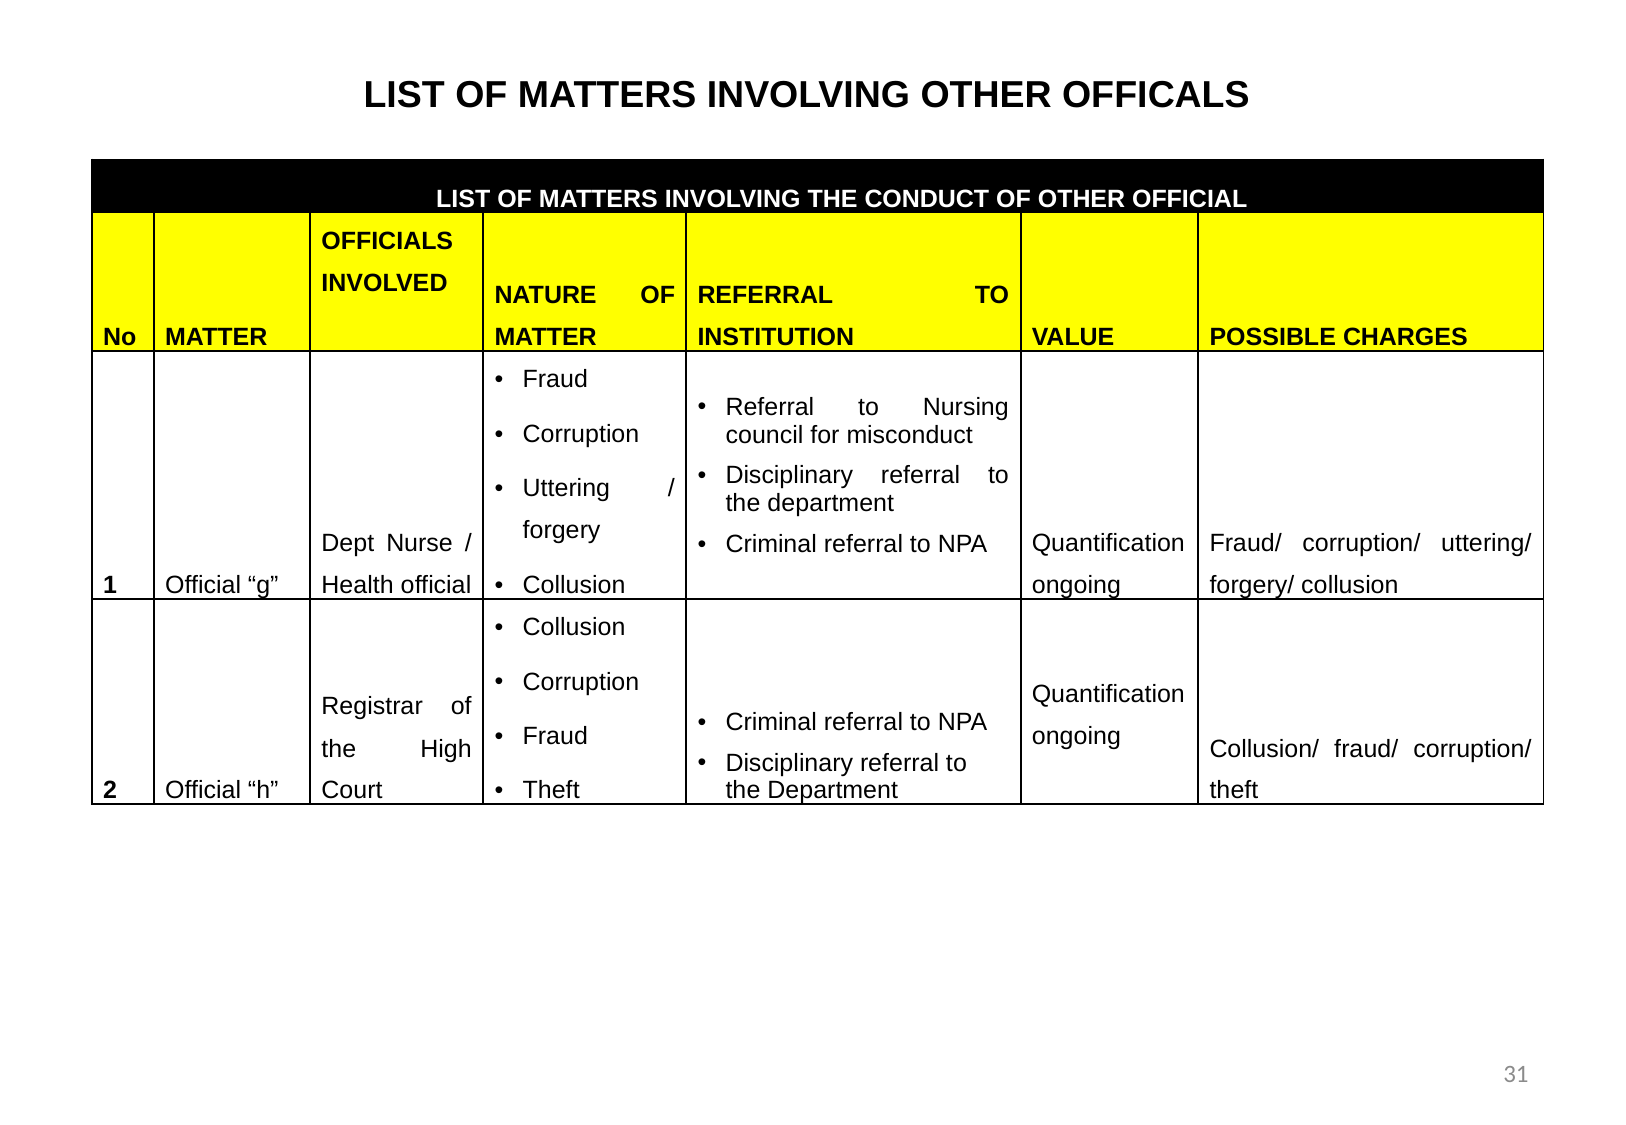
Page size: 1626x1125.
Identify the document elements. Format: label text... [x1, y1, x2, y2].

table_cell Dept Nurse / Health official [311, 352, 482, 598]
table_cell Registrar of the High Court [311, 600, 482, 803]
table_cell Collusion Corruption Fraud Theft [484, 600, 685, 803]
table_cell Fraud/ corruption/ uttering/ forgery/ collusion [1199, 352, 1543, 598]
table_cell VALUE [1022, 213, 1197, 350]
table_cell Collusion/ fraud/ corruption/ theft [1199, 600, 1543, 803]
table_cell 1 [93, 352, 153, 598]
table_cell POSSIBLE CHARGES [1199, 213, 1543, 350]
title LIST OF MATTERS INVOLVING OTHER OFFICALS [81, 45, 1544, 185]
table_cell Official “g” [155, 352, 309, 598]
table_cell Quantification ongoing [1022, 352, 1197, 598]
table_cell MATTER [155, 213, 309, 350]
table_cell Quantification ongoing [1022, 600, 1197, 803]
table_cell NATURE OF MATTER [484, 213, 685, 350]
table_cell Criminal referral to NPA Disciplinary referral to the Department [687, 600, 1020, 803]
slide_number 31 [1164, 1042, 1544, 1103]
table_cell REFERRAL TO INSTITUTION [687, 213, 1020, 350]
table_header LIST OF MATTERS INVOLVING THE CONDUCT OF OTHER OFFICIAL [93, 161, 1543, 212]
table_cell Official “h” [155, 600, 309, 803]
table_cell 2 [93, 600, 153, 803]
table_cell Fraud Corruption Uttering / forgery Collusion [484, 352, 685, 598]
table_cell No [93, 213, 153, 350]
table_cell OFFICIALS INVOLVED [311, 213, 482, 350]
table_cell Referral to Nursing council for misconduct Disciplinary referral to the department Criminal referral to NPA [687, 352, 1020, 598]
